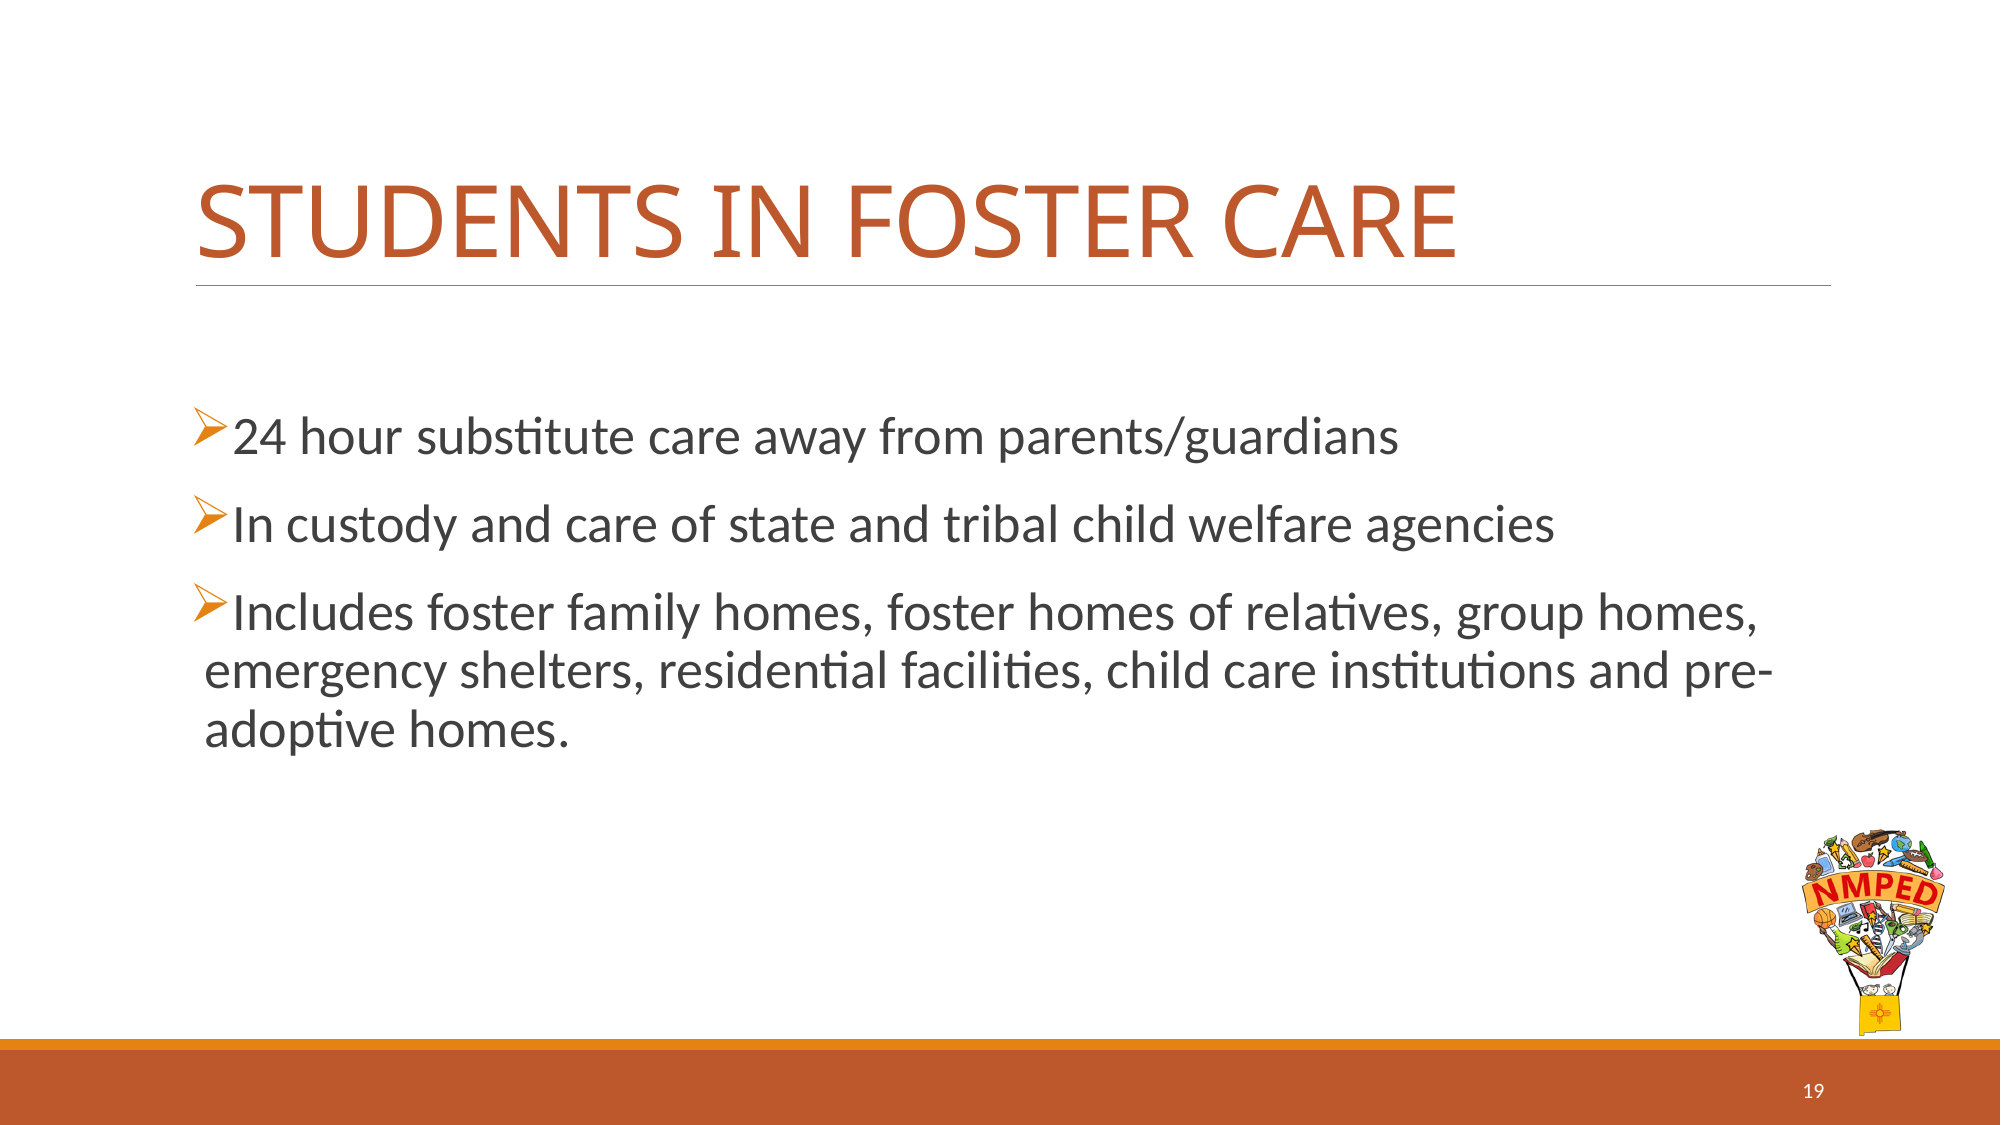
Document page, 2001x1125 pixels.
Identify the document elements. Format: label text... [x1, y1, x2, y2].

picture [1796, 820, 1956, 1040]
title STUDENTS IN FOSTER CARE [180, 47, 1830, 285]
list 24 hour substitute care away from parents/guardians In custody and care of state and tribal child welfare agencies Includes foster family homes, foster homes of relatives, group homes, emergency shelters, residential facilities, child care institutions and pre-adoptive homes. [189, 306, 1840, 967]
slide_number 19 [1624, 1059, 1840, 1120]
